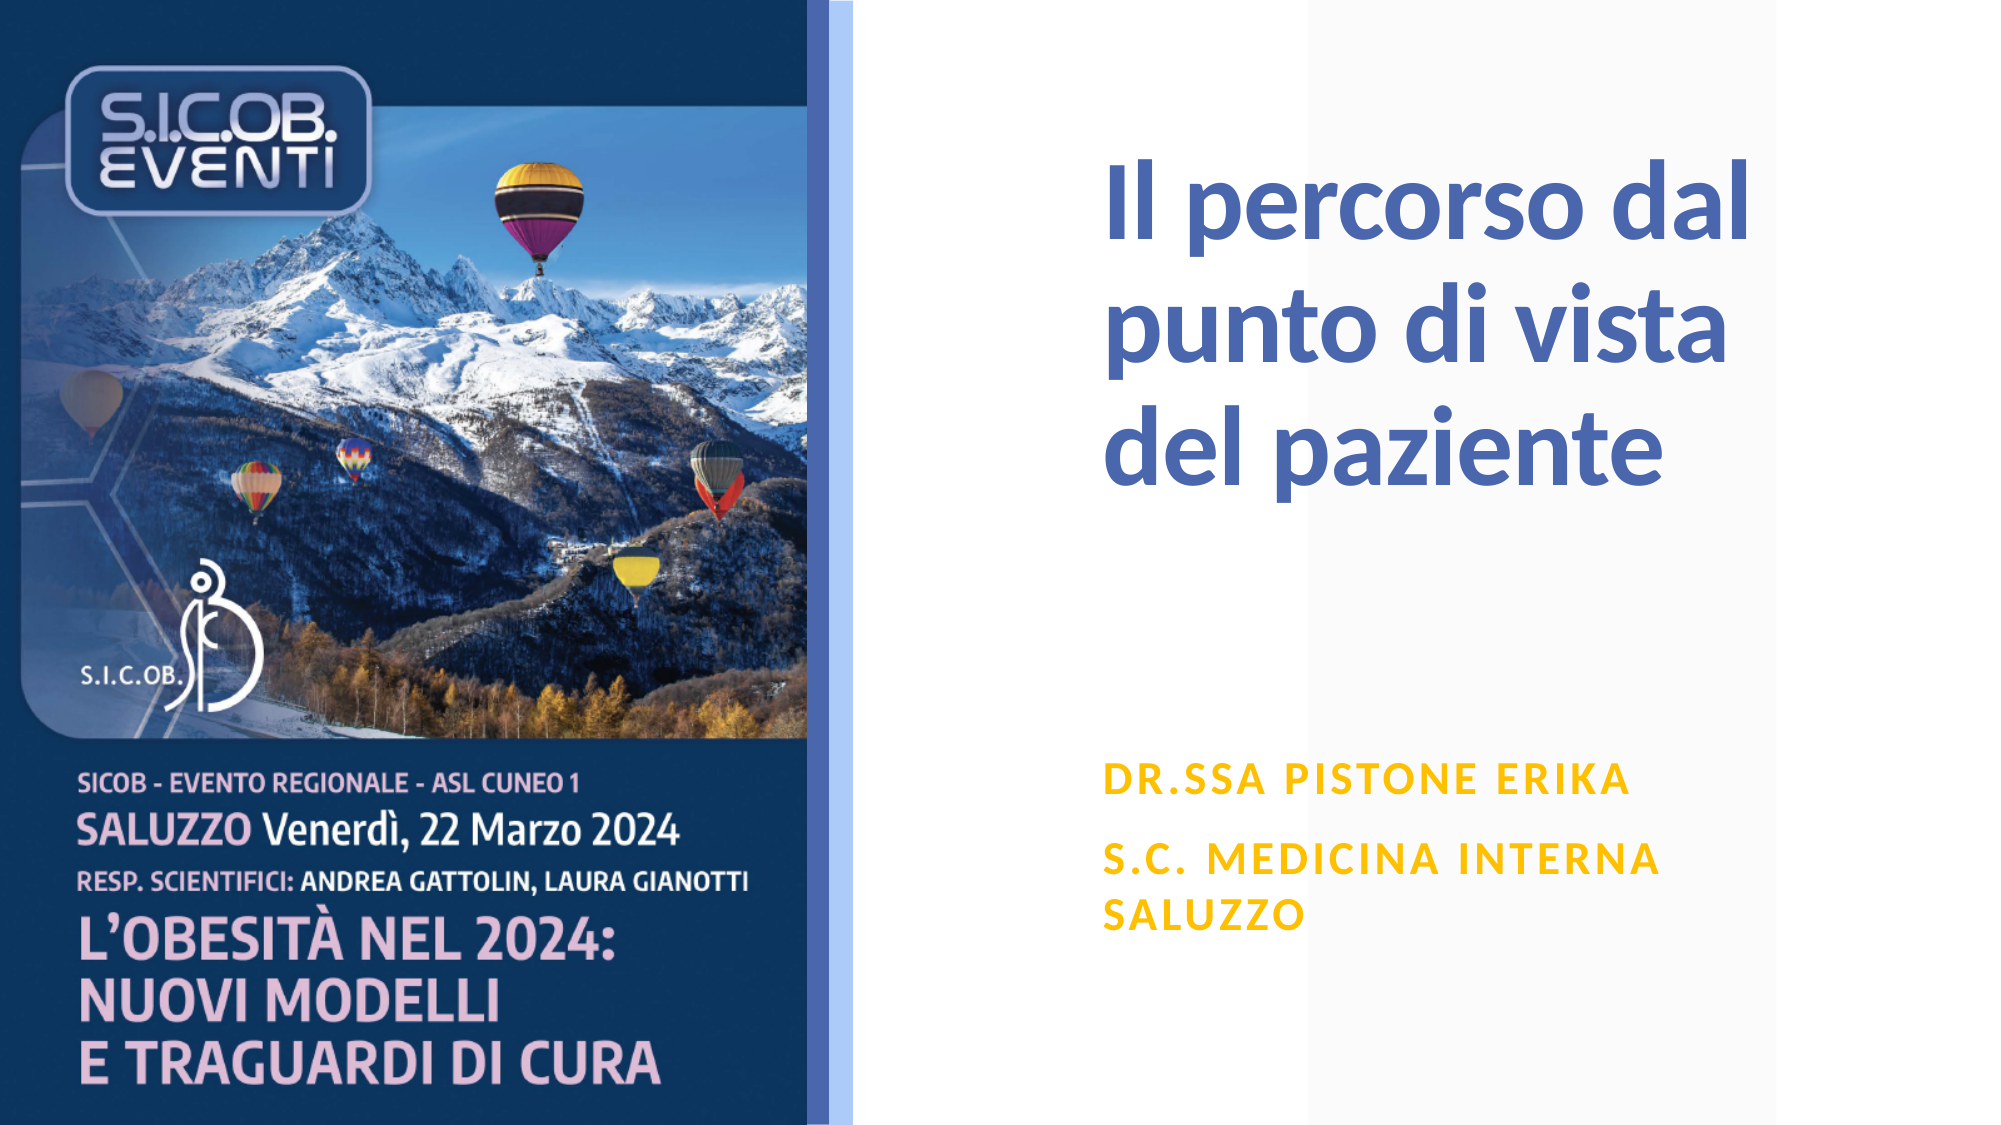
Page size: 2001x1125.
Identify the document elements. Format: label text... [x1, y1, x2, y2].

picture [0, 0, 807, 1125]
title Il percorso dal punto di vista del paziente [1087, 124, 1830, 654]
subtitle Dr.ssa Pistone erika s.c. Medicina interna saluzzo [1087, 739, 1831, 950]
